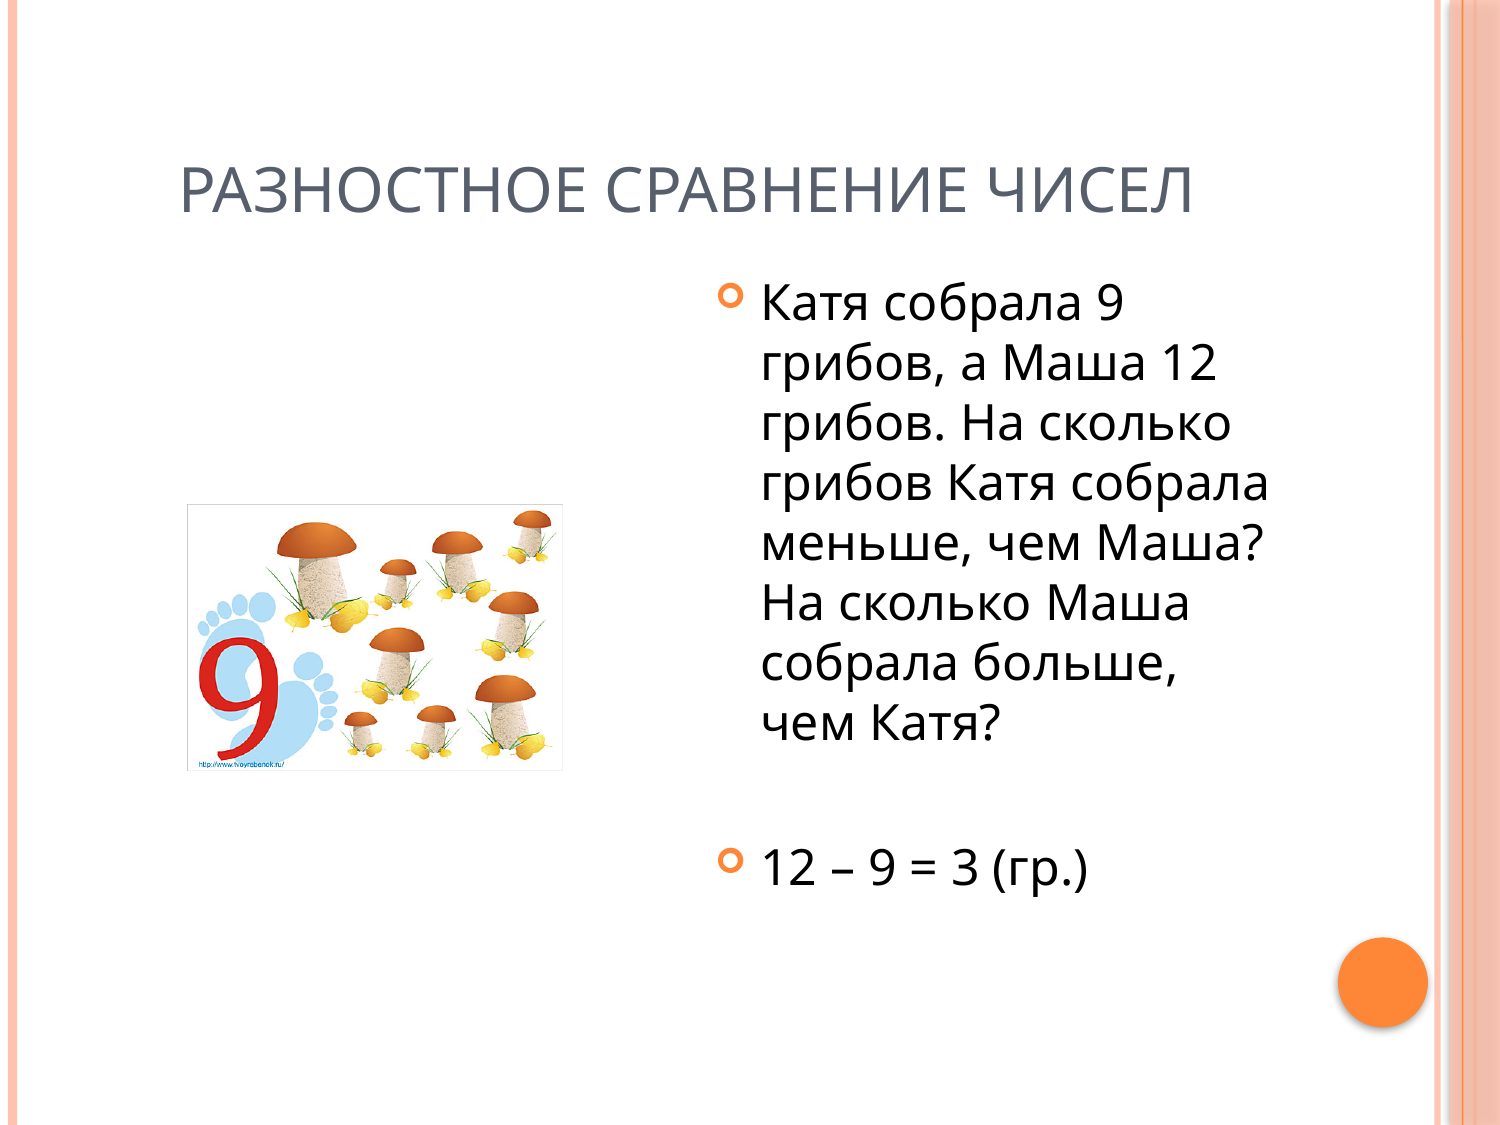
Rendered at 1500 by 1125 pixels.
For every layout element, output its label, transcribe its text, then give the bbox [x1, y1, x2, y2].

title Разностное сравнение чисел [75, 45, 1300, 233]
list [186, 504, 563, 771]
list Катя собрала 9 грибов, а Маша 12 грибов. На сколько грибов Катя собрала меньше, чем Маша? На сколько Маша собрала больше, чем Катя? 12 – 9 = 3 (гр.) [700, 262, 1301, 1013]
